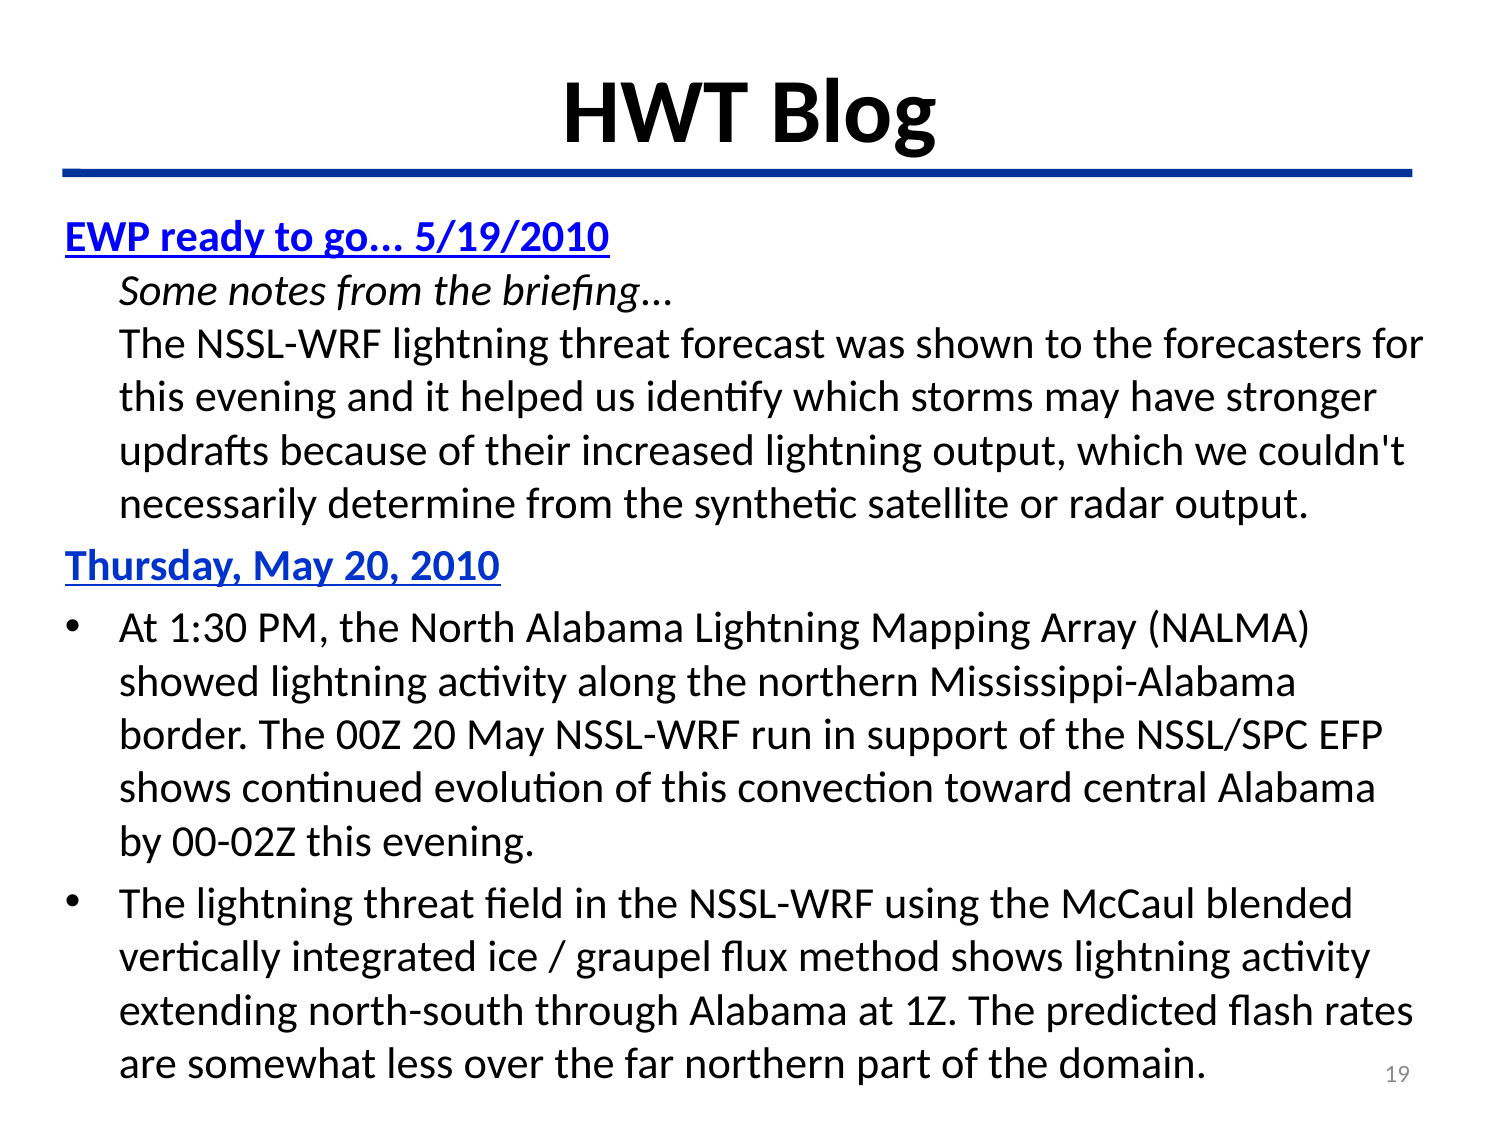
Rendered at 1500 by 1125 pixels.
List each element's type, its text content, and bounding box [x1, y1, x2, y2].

text_box EWP ready to go... 5/19/2010 Some notes from the briefing... The NSSL-WRF lightning threat forecast was shown to the forecasters for this evening and it helped us identify which storms may have stronger updrafts because of their increased lightning output, which we couldn't necessarily determine from the synthetic satellite or radar output. Thursday, May 20, 2010 At 1:30 PM, the North Alabama Lightning Mapping Array (NALMA) showed lightning activity along the northern Mississippi-Alabama border. The 00Z 20 May NSSL-WRF run in support of the NSSL/SPC EFP shows continued evolution of this convection toward central Alabama by 00-02Z this evening. The lightning threat field in the NSSL-WRF using the McCaul blended vertically integrated ice / graupel flux method shows lightning activity extending north-south through Alabama at 1Z. The predicted flash rates are somewhat less over the far northern part of the domain. [49, 200, 1445, 1125]
title HWT Blog [74, 12, 1426, 200]
